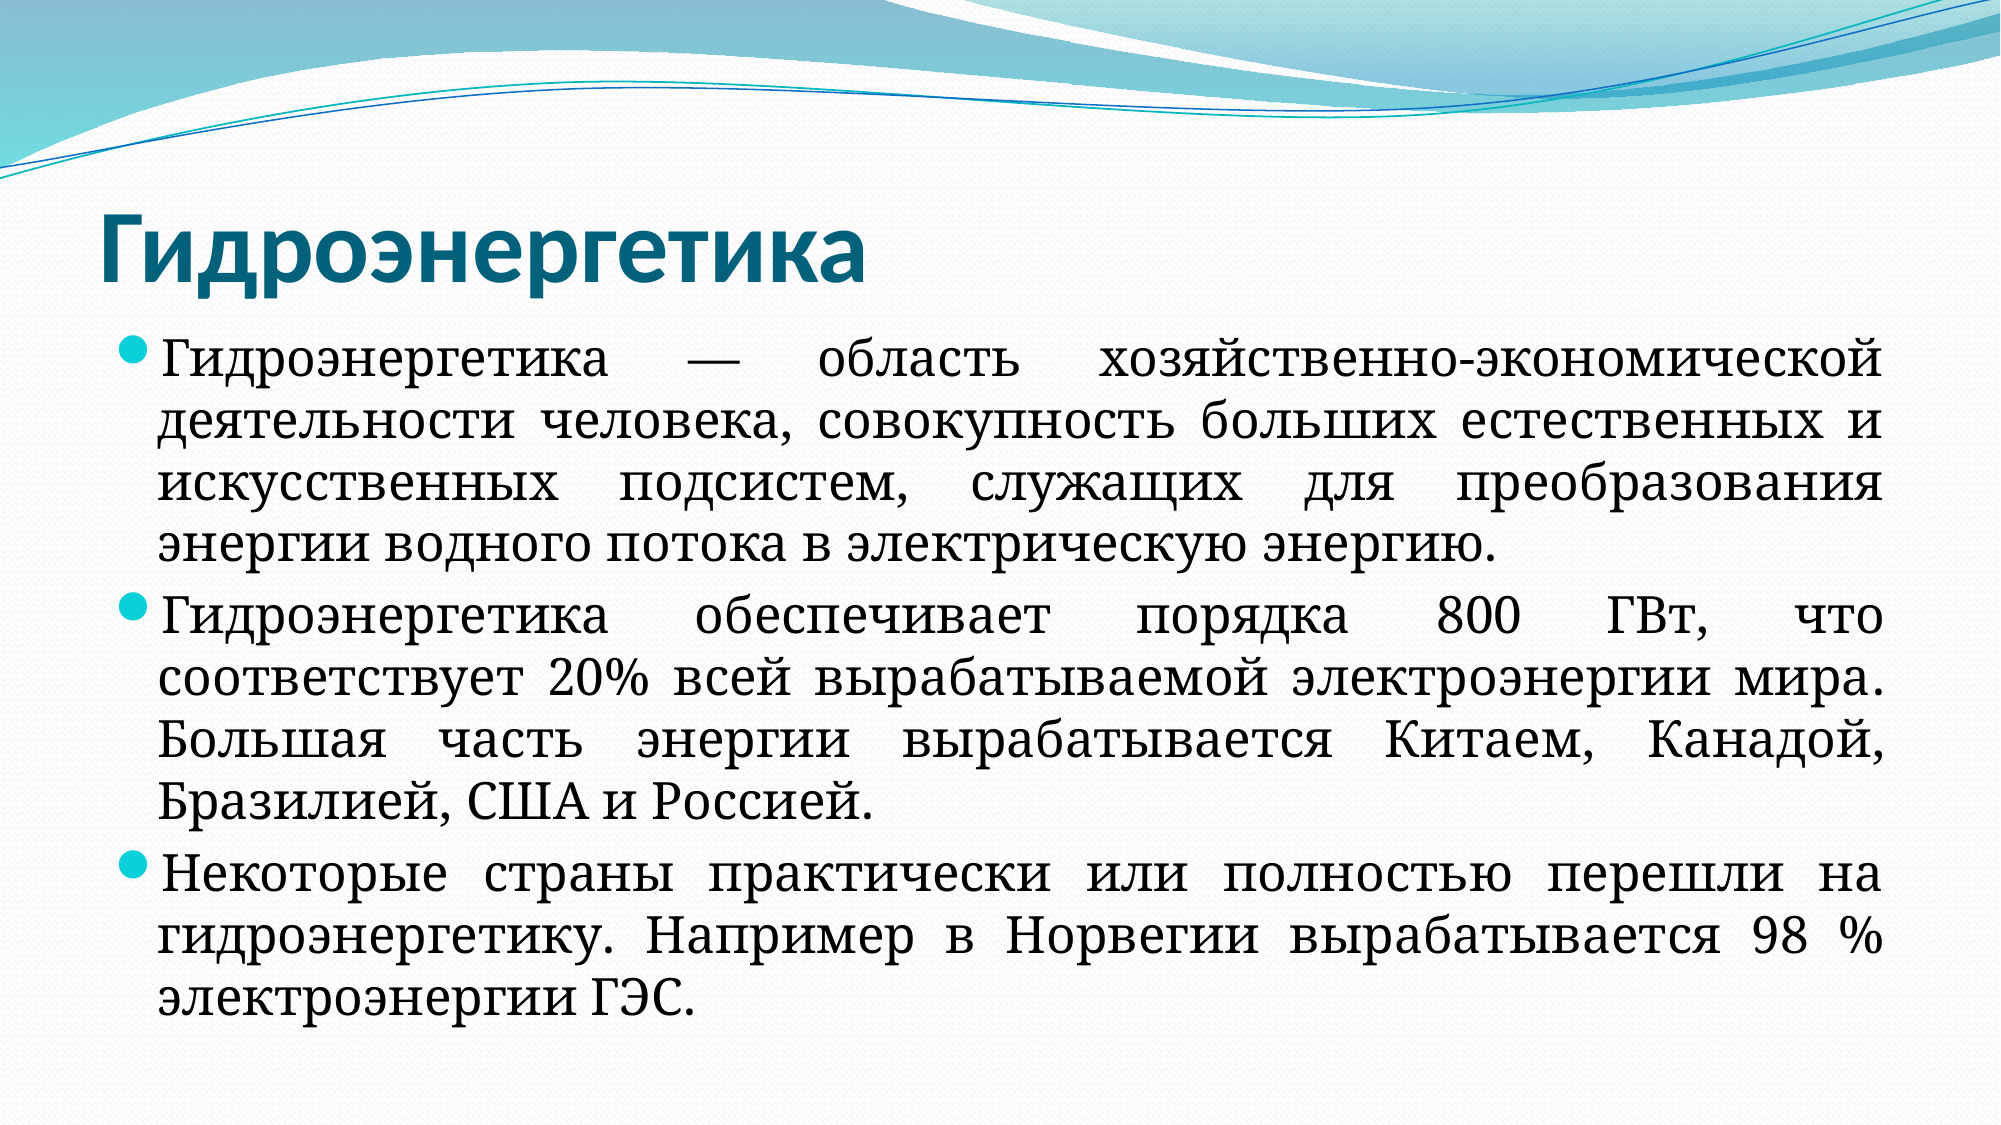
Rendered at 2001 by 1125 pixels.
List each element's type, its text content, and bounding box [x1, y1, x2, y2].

title Гидроэнергетика [99, 115, 1900, 303]
list Гидроэнергетика — область хозяйственно-экономической деятельности человека, совокупность больших естественных и искусственных подсистем, служащих для преобразования энергии водного потока в электрическую энергию. Гидроэнергетика обеспечивает порядка 800 ГВт, что соответствует 20% всей вырабатываемой электроэнергии мира. Большая часть энергии вырабатывается Китаем, Канадой, Бразилией, США и Россией. Некоторые страны практически или полностью перешли на гидроэнергетику. Например в Норвегии вырабатывается 98 % электроэнергии ГЭС. [99, 317, 1900, 1038]
